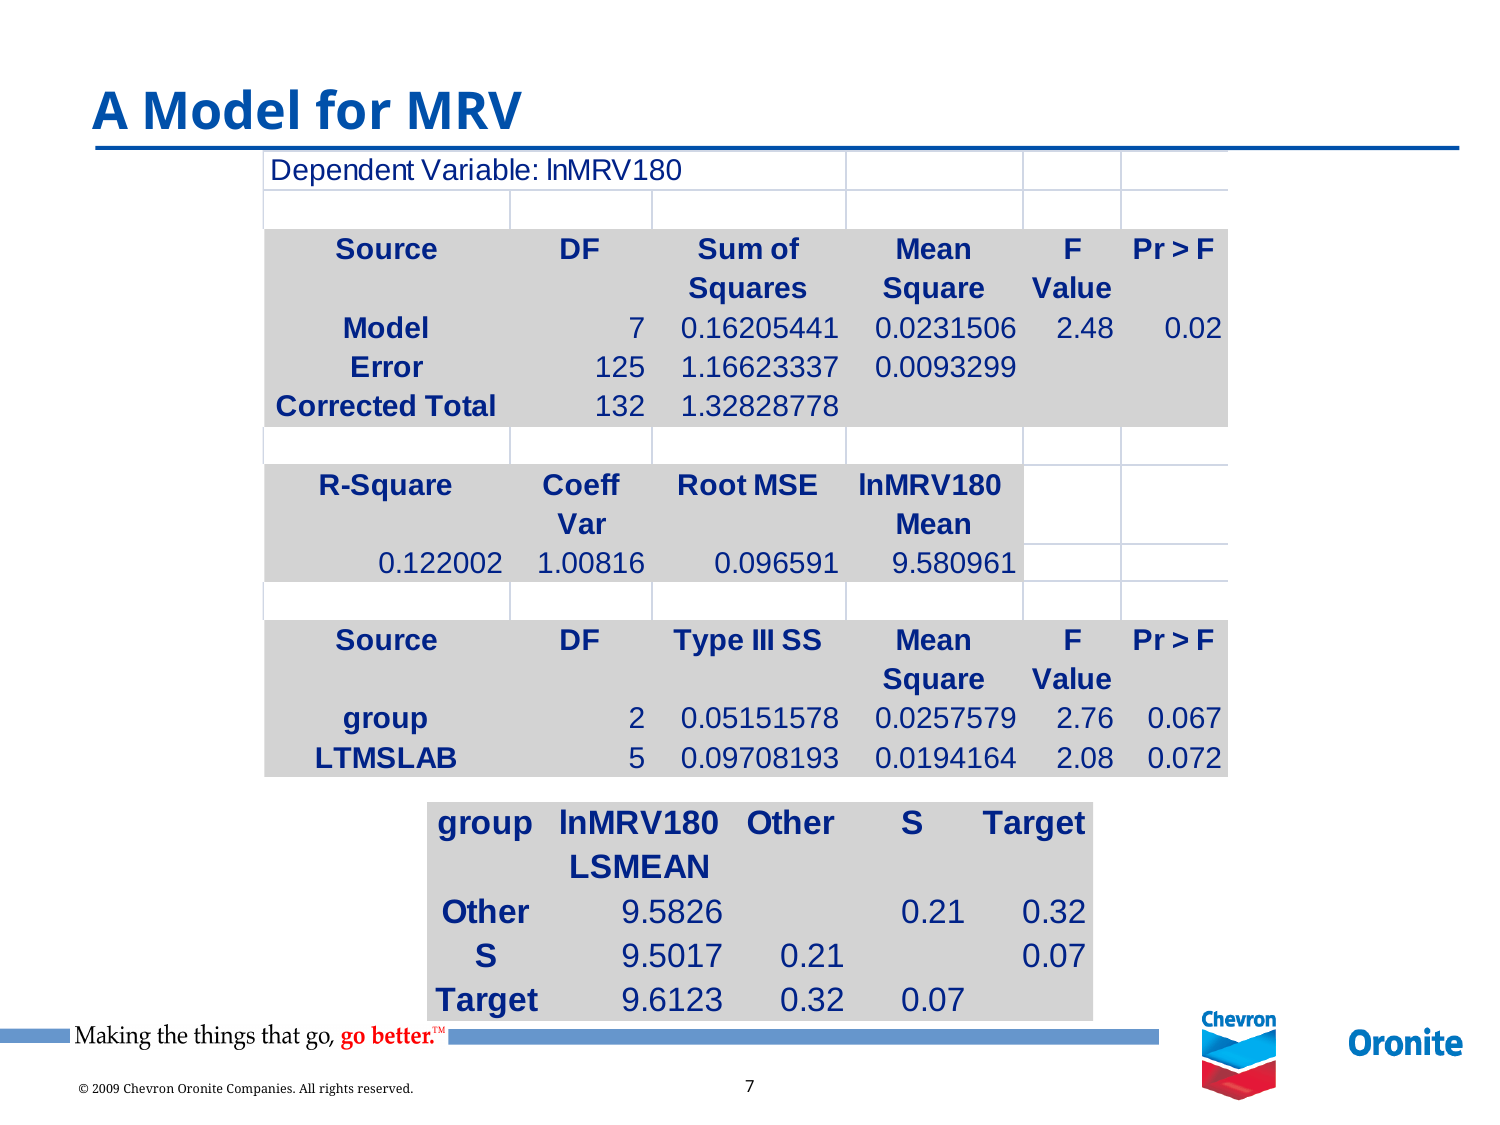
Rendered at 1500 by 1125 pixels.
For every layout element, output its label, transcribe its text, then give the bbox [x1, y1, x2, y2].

picture [1195, 1006, 1485, 1106]
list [262, 149, 1231, 779]
picture [75, 799, 1096, 1050]
title A Model for MRV [76, 15, 1460, 149]
